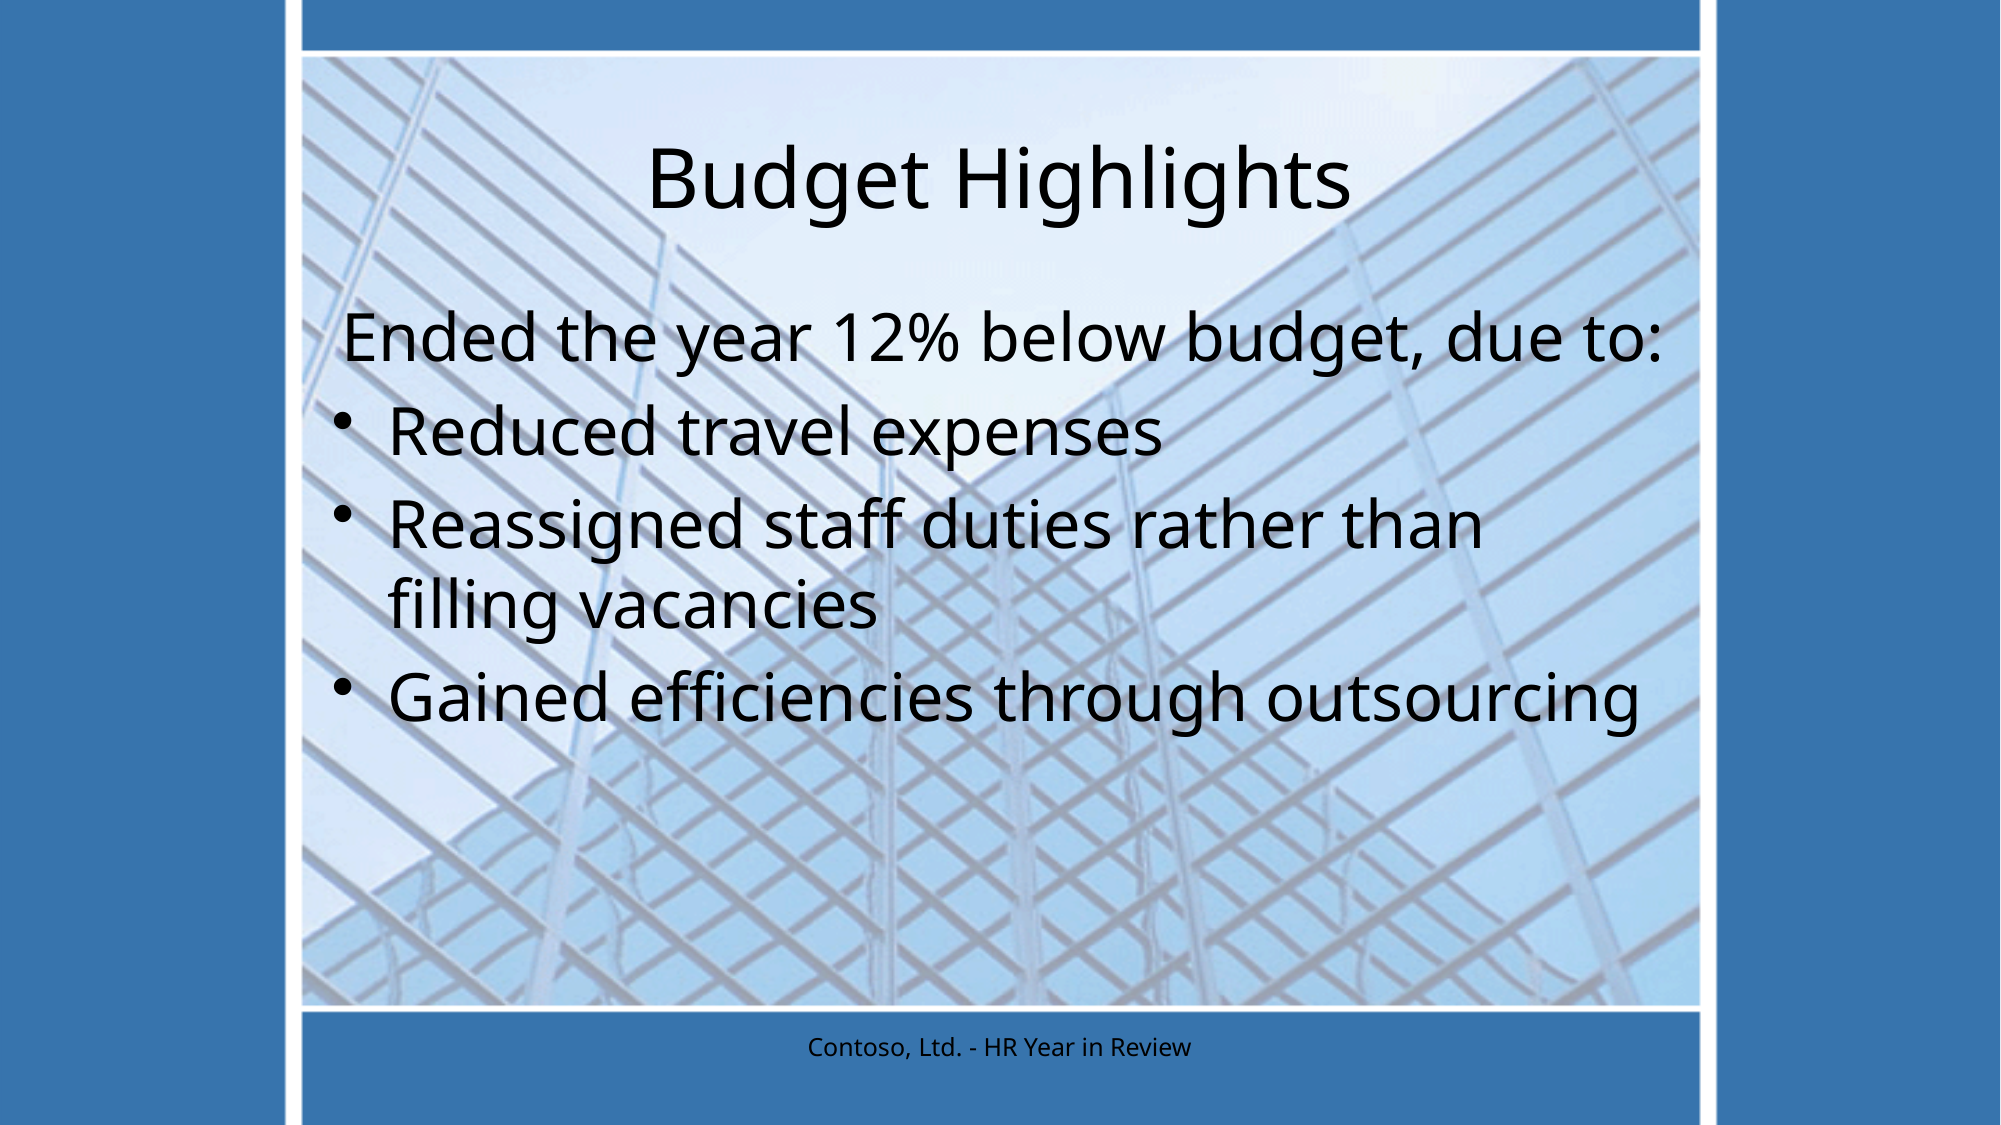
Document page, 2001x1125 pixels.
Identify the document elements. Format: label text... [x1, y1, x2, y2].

picture [0, 0, 2001, 1125]
footer Contoso, Ltd. - HR Year in Review [683, 1024, 1317, 1103]
title Budget Highlights [316, 74, 1684, 276]
list Ended the year 12% below budget, due to: Reduced travel expenses Reassigned staff duties rather than filling vacancies Gained efficiencies through outsourcing [316, 287, 1684, 1006]
